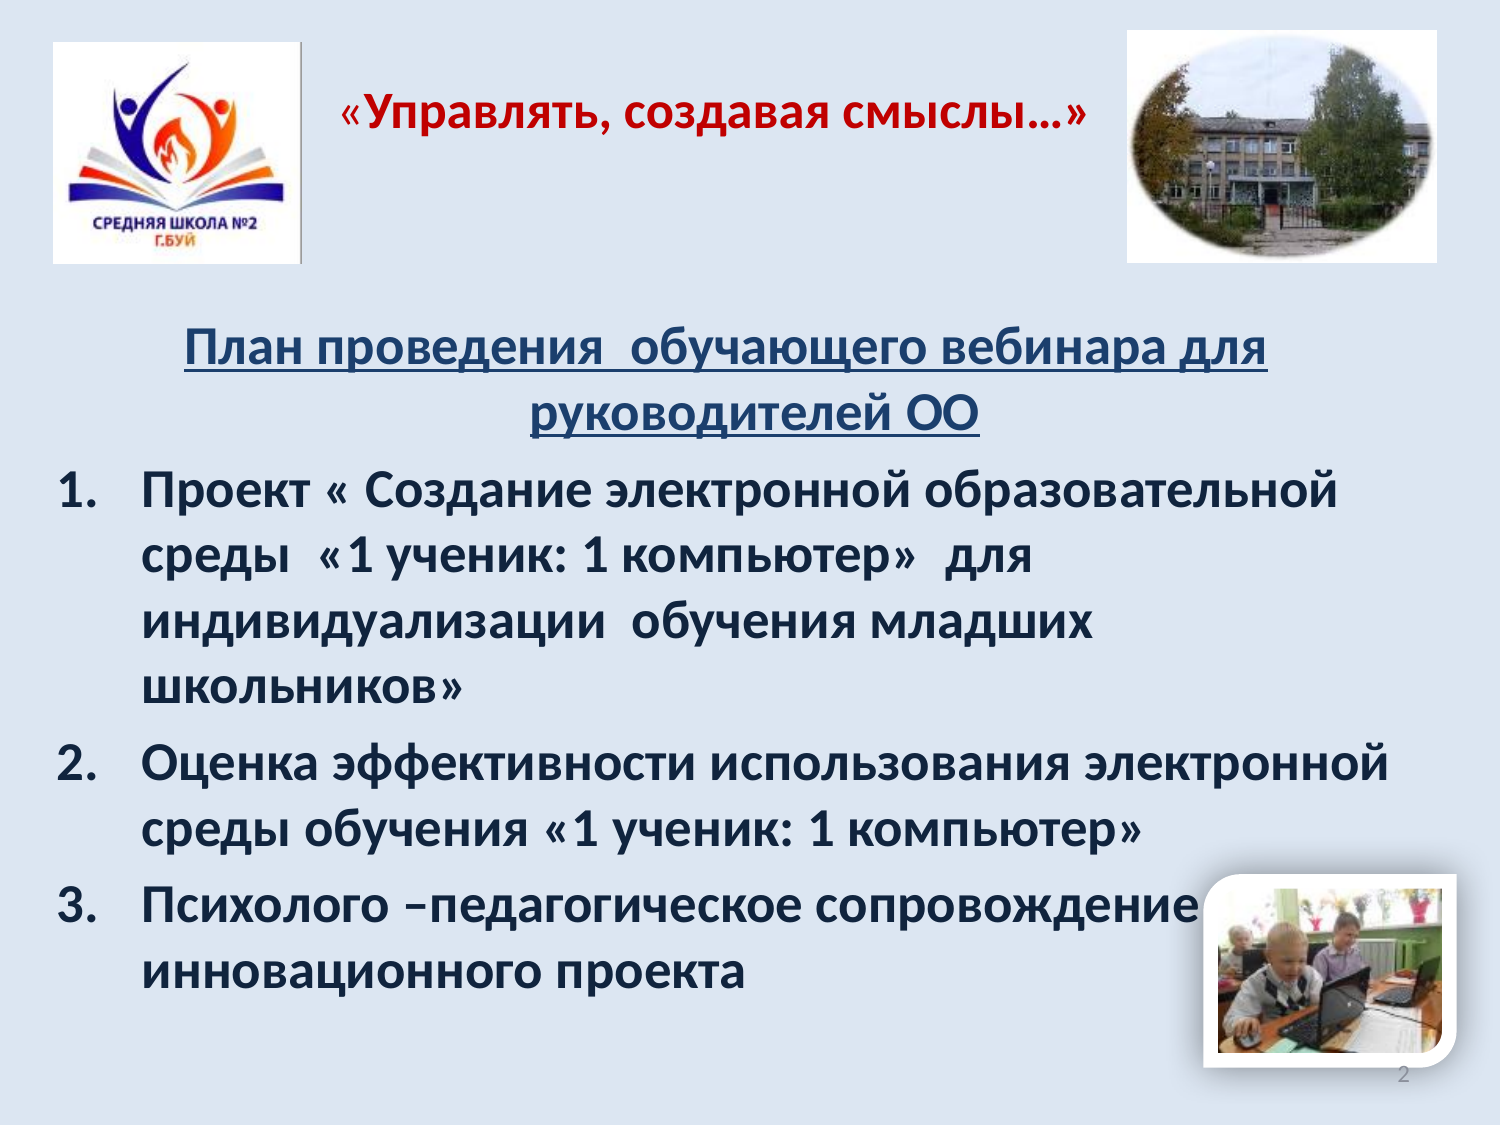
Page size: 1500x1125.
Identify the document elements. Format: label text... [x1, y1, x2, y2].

picture [1210, 881, 1450, 1061]
title «Управлять, создавая смыслы…» [312, 45, 1117, 233]
list План проведения обучающего вебинара для руководителей ОО Проект « Создание электронной образовательной среды «1 ученик: 1 компьютер» для индивидуализации обучения младших школьников» Оценка эффективности использования электронной среды обучения «1 ученик: 1 компьютер» Психолого –педагогическое сопровождение инновационного проекта [41, 302, 1412, 1035]
slide_number 2 [1074, 1042, 1425, 1103]
picture [1127, 30, 1437, 264]
picture [52, 42, 302, 264]
